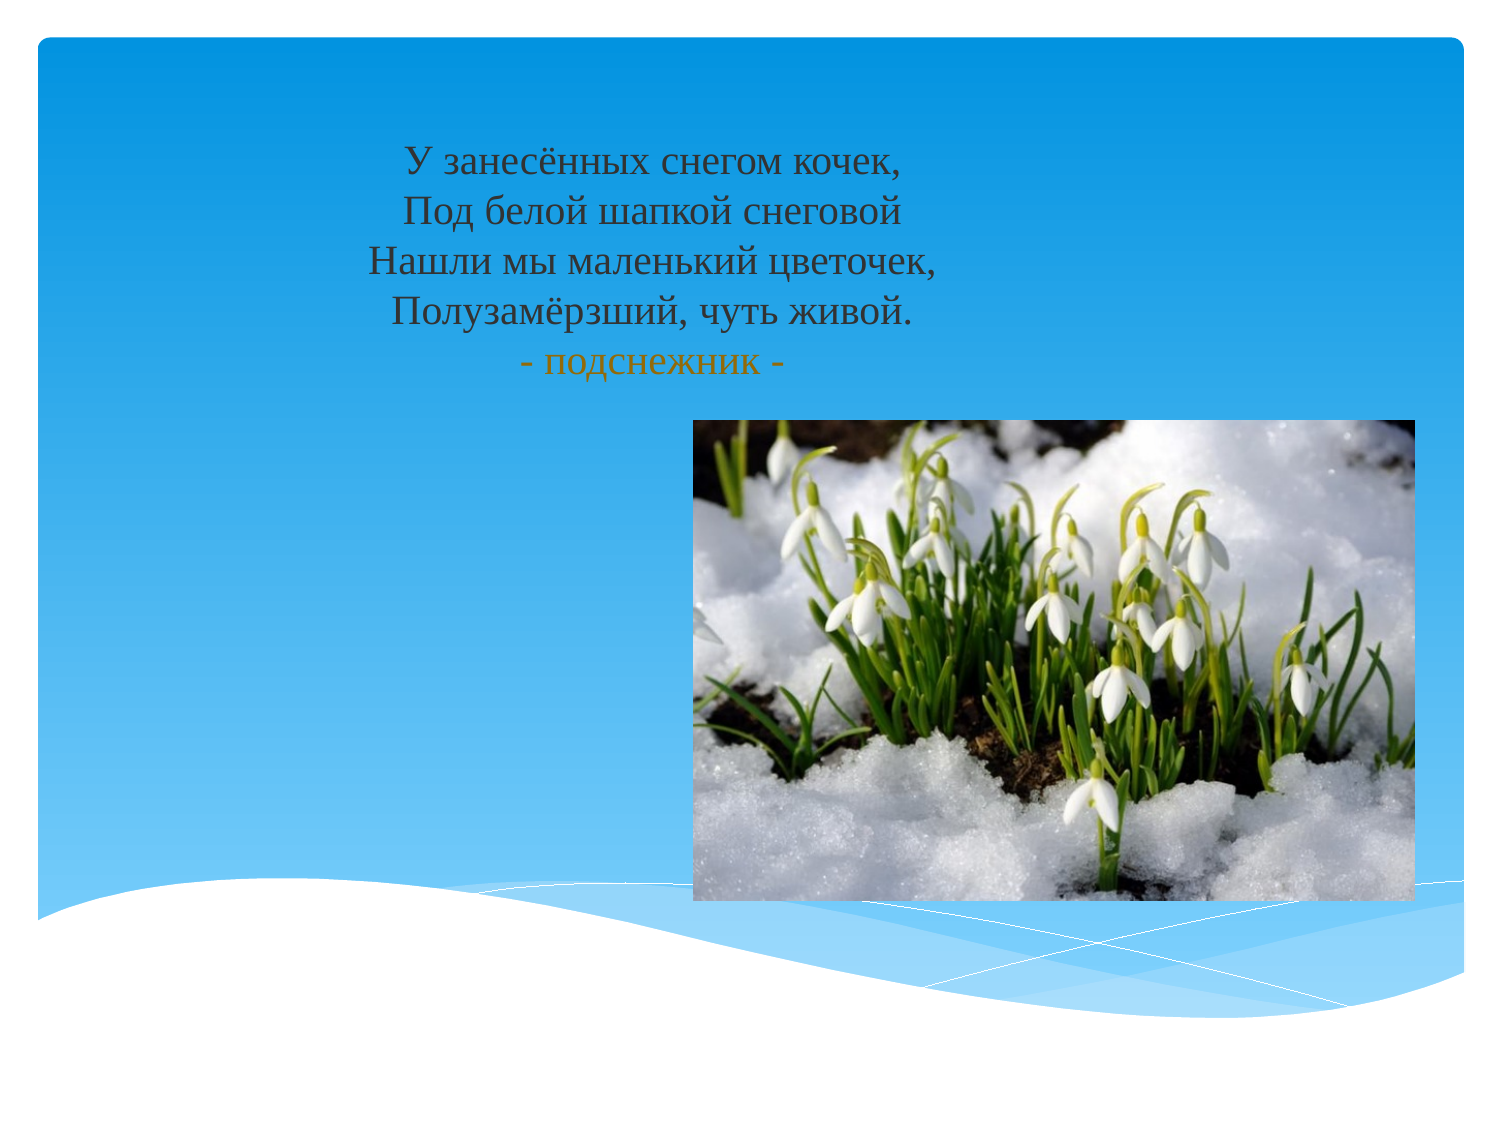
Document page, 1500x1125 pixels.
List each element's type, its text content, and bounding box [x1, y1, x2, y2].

picture [692, 420, 1415, 901]
text_box У занесённых снегом кочек, Под белой шапкой снеговой Нашли мы маленький цветочек, Полузамёрзший, чуть живой. - подснежник - [277, 125, 1028, 391]
